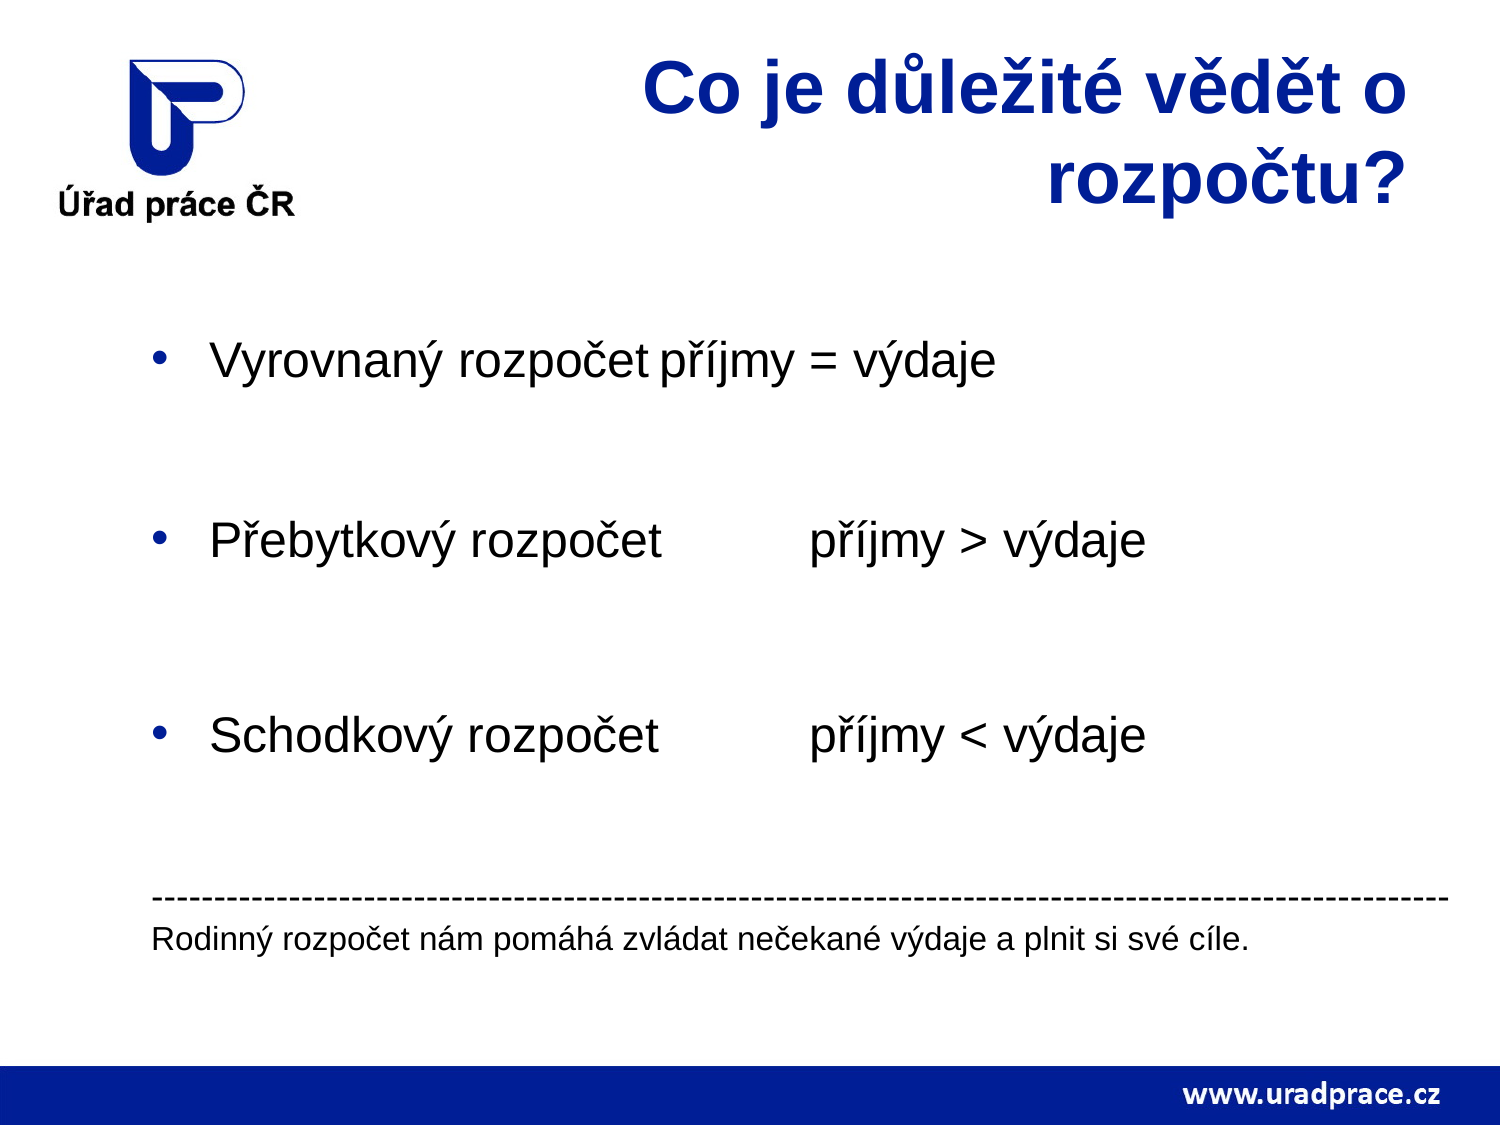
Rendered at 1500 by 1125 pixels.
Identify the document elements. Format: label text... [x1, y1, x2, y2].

title Co je důležité vědět o rozpočtu? [336, 30, 1424, 256]
picture [0, 0, 1500, 1125]
list Vyrovnaný rozpočet příjmy = výdaje Přebytkový rozpočet příjmy > výdaje Schodkový rozpočet příjmy < výdaje -------------------------------------------------------------------------------------------------------- Rodinný rozpočet nám pomáhá zvládat nečekané výdaje a plnit si své cíle. [135, 259, 1471, 1059]
